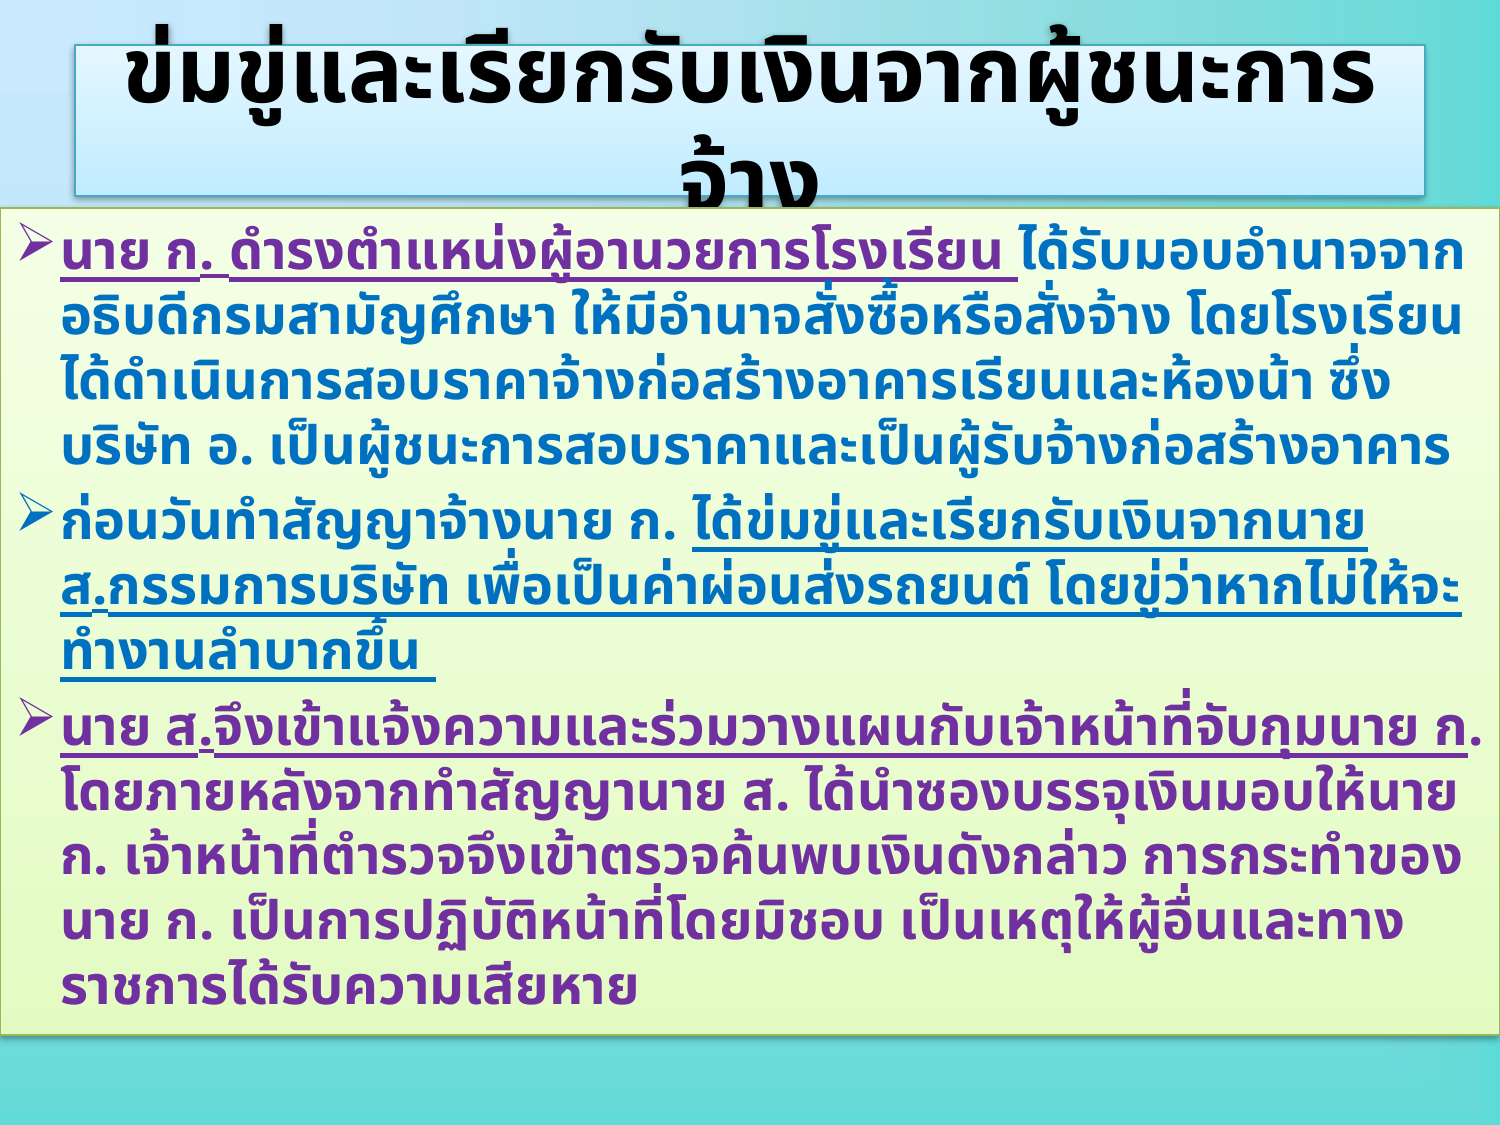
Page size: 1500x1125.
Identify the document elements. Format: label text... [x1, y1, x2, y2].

title ข่มขู่และเรียกรับเงินจากผู้ชนะการจ้าง [74, 44, 1426, 197]
list นาย ก. ดำรงตำแหน่งผู้อานวยการโรงเรียน ได้รับมอบอำนาจจากอธิบดีกรมสามัญศึกษา ให้มีอำนาจสั่งซื้อหรือสั่งจ้าง โดยโรงเรียนได้ดำเนินการสอบราคาจ้างก่อสร้างอาคารเรียนและห้องน้า ซึ่งบริษัท อ. เป็นผู้ชนะการสอบราคาและเป็นผู้รับจ้างก่อสร้างอาคาร ก่อนวันทำสัญญาจ้างนาย ก. ได้ข่มขู่และเรียกรับเงินจากนาย ส.กรรมการบริษัท เพื่อเป็นค่าผ่อนส่งรถยนต์ โดยขู่ว่าหากไม่ให้จะทำงานลำบากขึ้น นาย ส.จึงเข้าแจ้งความและร่วมวางแผนกับเจ้าหน้าที่จับกุมนาย ก. โดยภายหลังจากทำสัญญานาย ส. ได้นำซองบรรจุเงินมอบให้นาย ก. เจ้าหน้าที่ตำรวจจึงเข้าตรวจค้นพบเงินดังกล่าว การกระทำของนาย ก. เป็นการปฏิบัติหน้าที่โดยมิชอบ เป็นเหตุให้ผู้อื่นและทางราชการได้รับความเสียหาย [0, 207, 1500, 1036]
